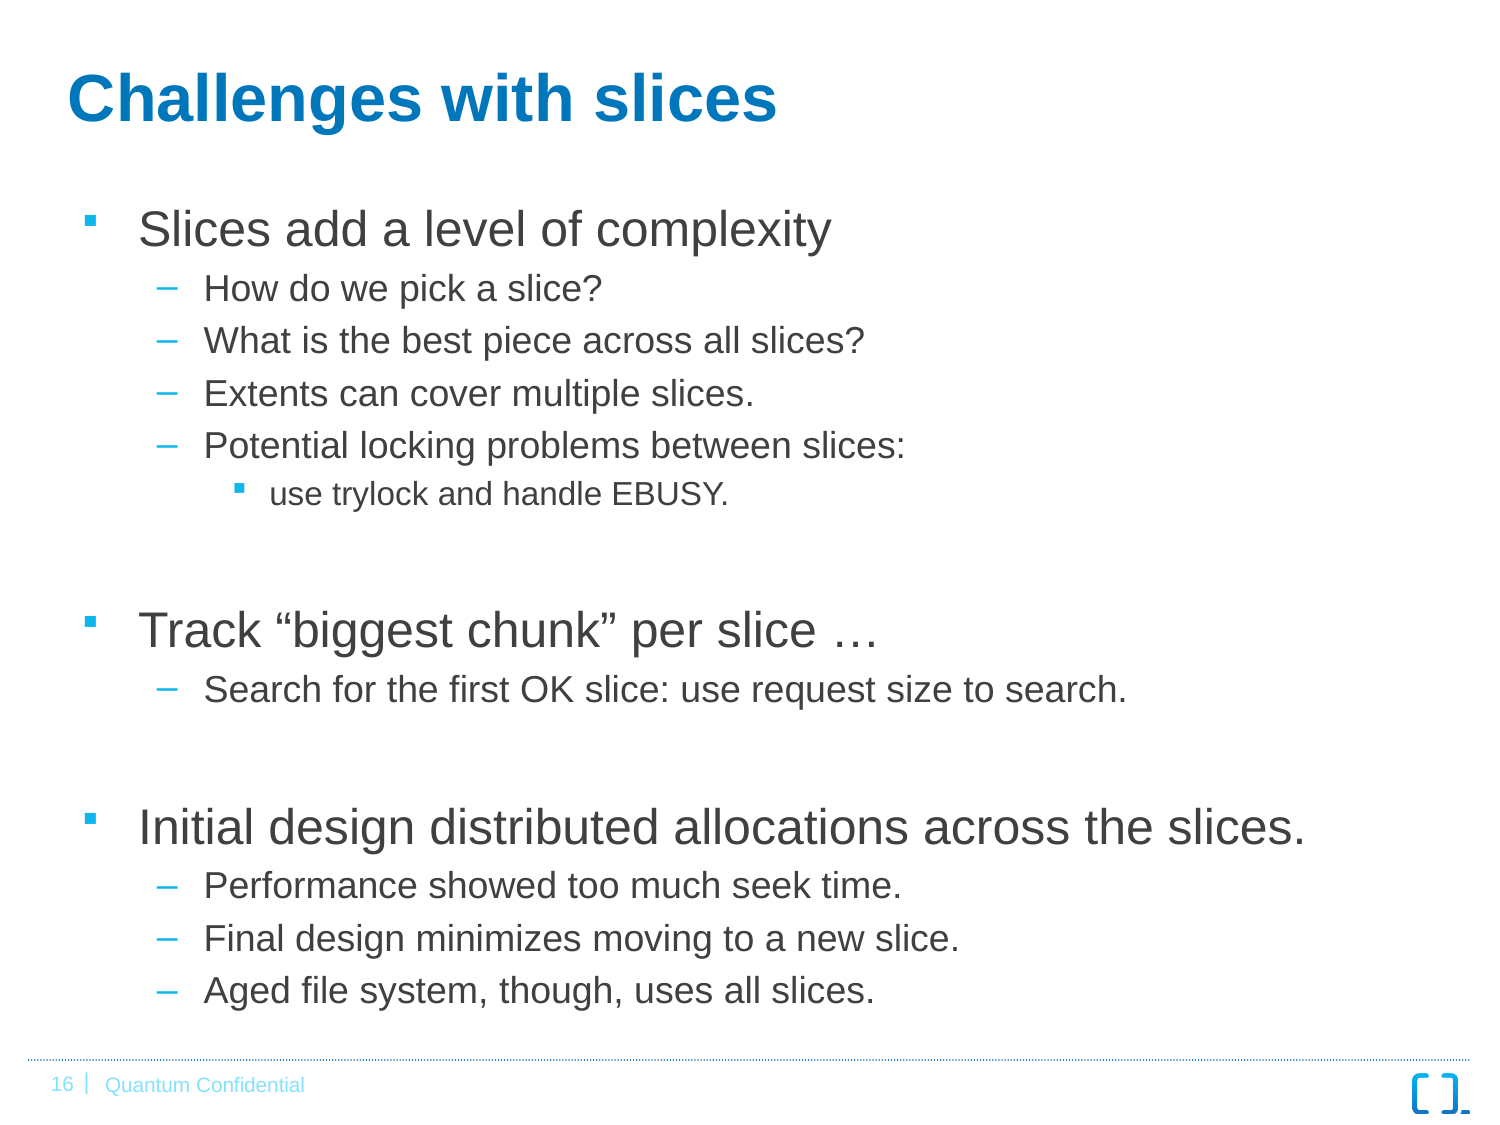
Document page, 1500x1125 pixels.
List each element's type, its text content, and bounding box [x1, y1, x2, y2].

title Challenges with slices [52, 42, 1413, 148]
list Slices add a level of complexity How do we pick a slice? What is the best piece across all slices? Extents can cover multiple slices. Potential locking problems between slices: use trylock and handle EBUSY. Track “biggest chunk” per slice … Search for the first OK slice: use request size to search. Initial design distributed allocations across the slices. Performance showed too much seek time. Final design minimizes moving to a new slice. Aged file system, though, uses all slices. [66, 188, 1415, 1046]
picture [1412, 1073, 1470, 1114]
